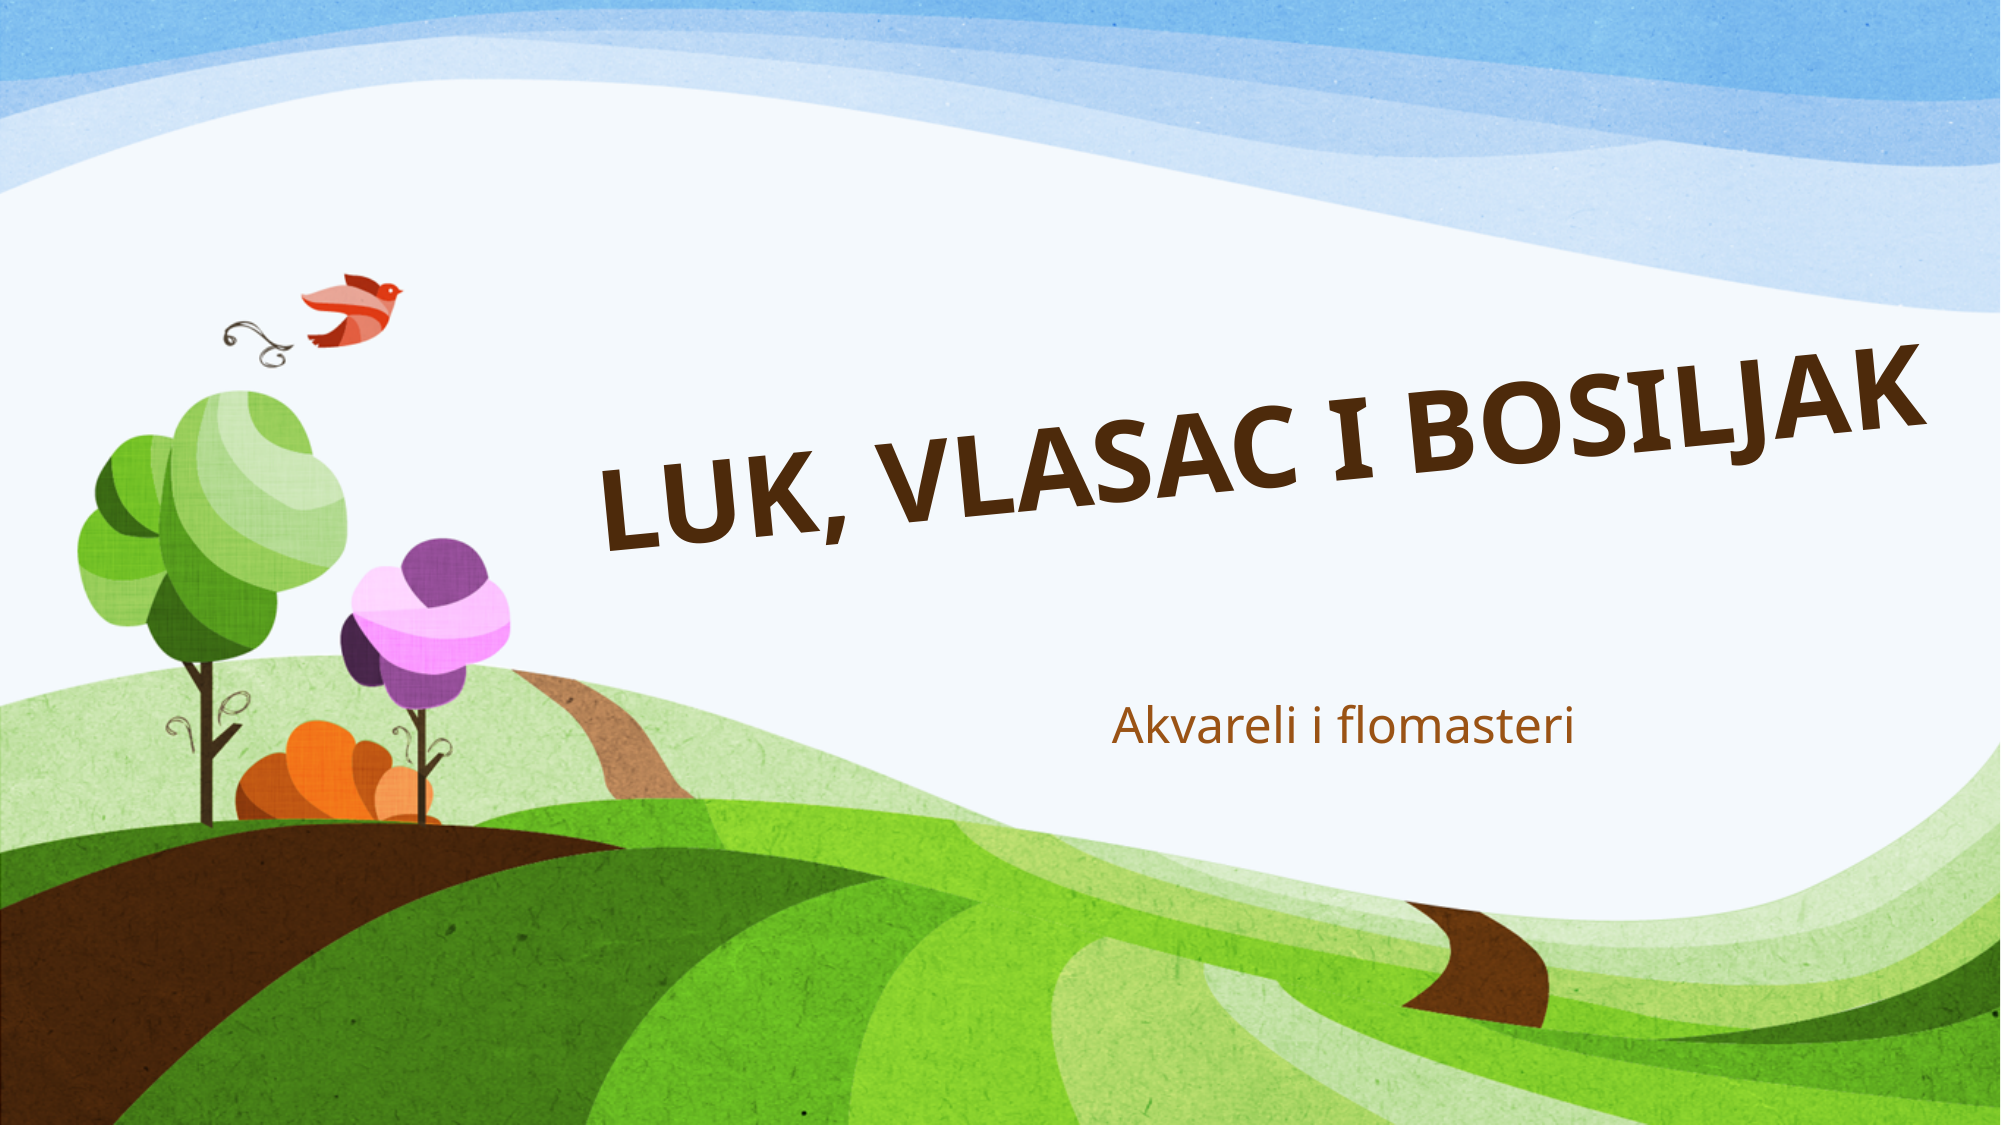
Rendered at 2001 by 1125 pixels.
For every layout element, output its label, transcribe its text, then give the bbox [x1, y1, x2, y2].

picture [0, 0, 2001, 1125]
subtitle Akvareli i flomasteri [914, 686, 2000, 836]
title LUK, VLASAC I BOSILJAK [441, 279, 2000, 731]
